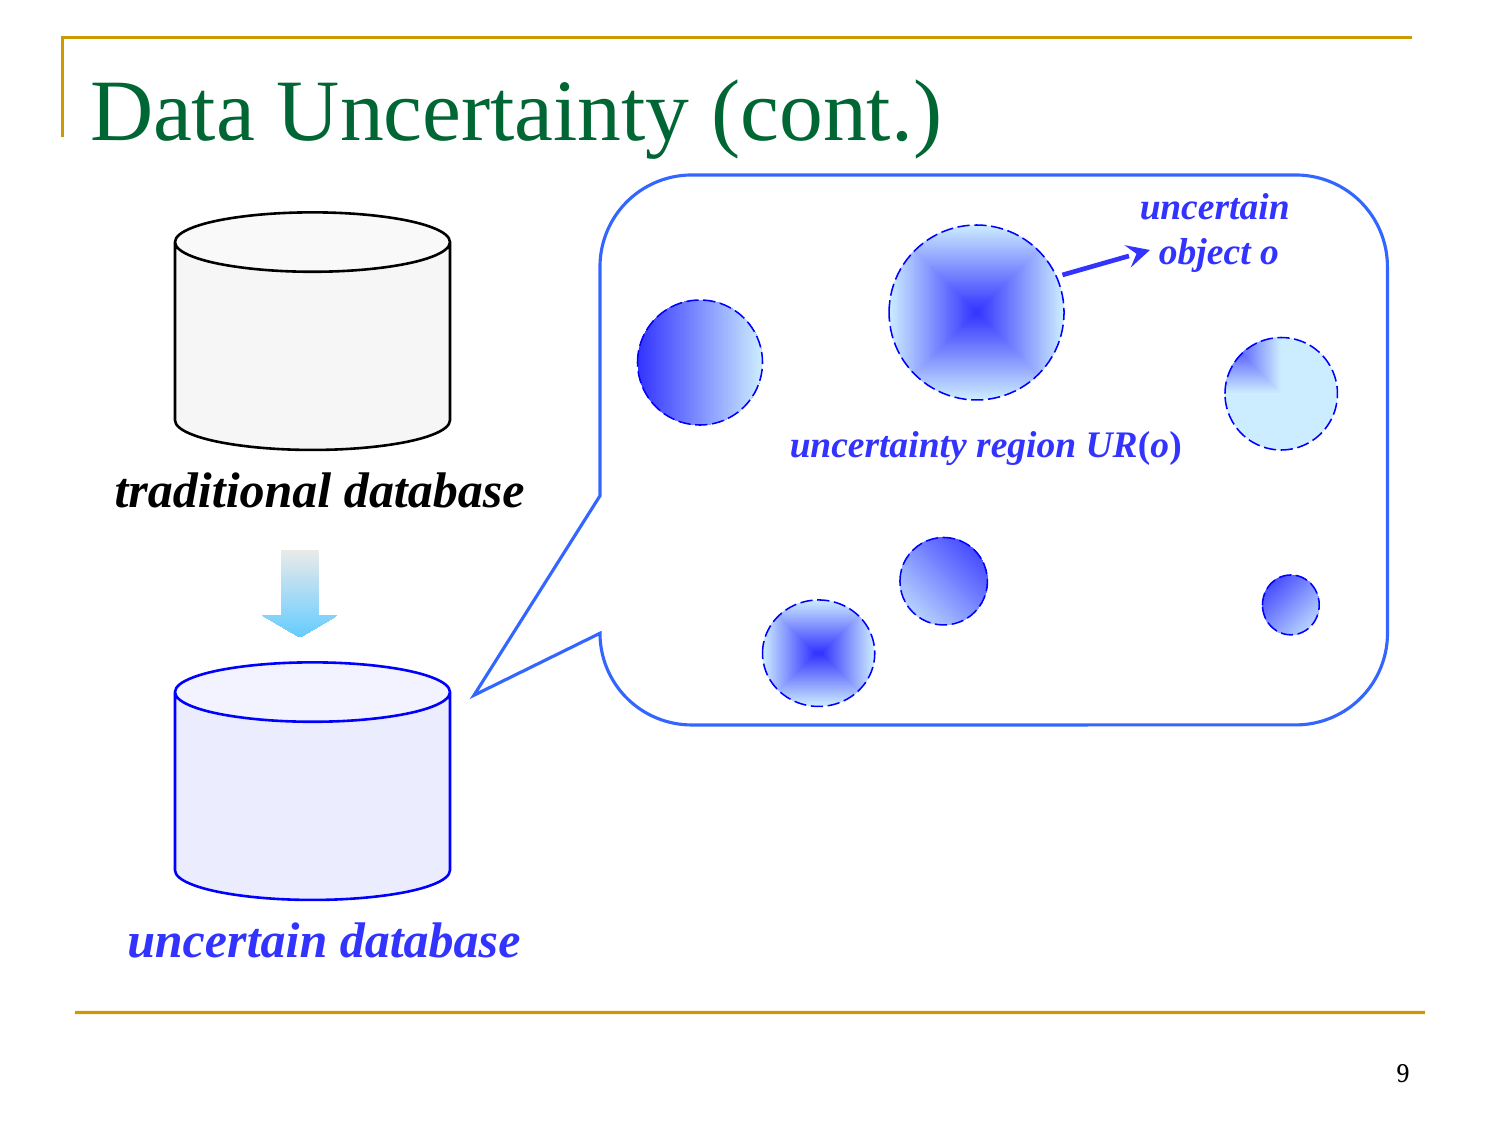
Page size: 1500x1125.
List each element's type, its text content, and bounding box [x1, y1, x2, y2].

text_box [637, 299, 763, 426]
text_box [889, 224, 1065, 400]
text_box traditional database [99, 449, 540, 525]
title Data Uncertainty (cont.) [75, 45, 1425, 233]
text_box [899, 537, 988, 625]
text_box [762, 599, 875, 707]
text_box [174, 662, 451, 899]
text_box [262, 549, 338, 638]
text_box uncertain object o [1125, 174, 1315, 280]
slide_number 9 [1074, 1024, 1425, 1100]
text_box [174, 212, 451, 449]
text_box uncertain database [112, 899, 536, 975]
text_box [473, 174, 1388, 725]
text_box uncertainty region UR(o) [774, 412, 1197, 473]
text_box [1262, 574, 1320, 635]
